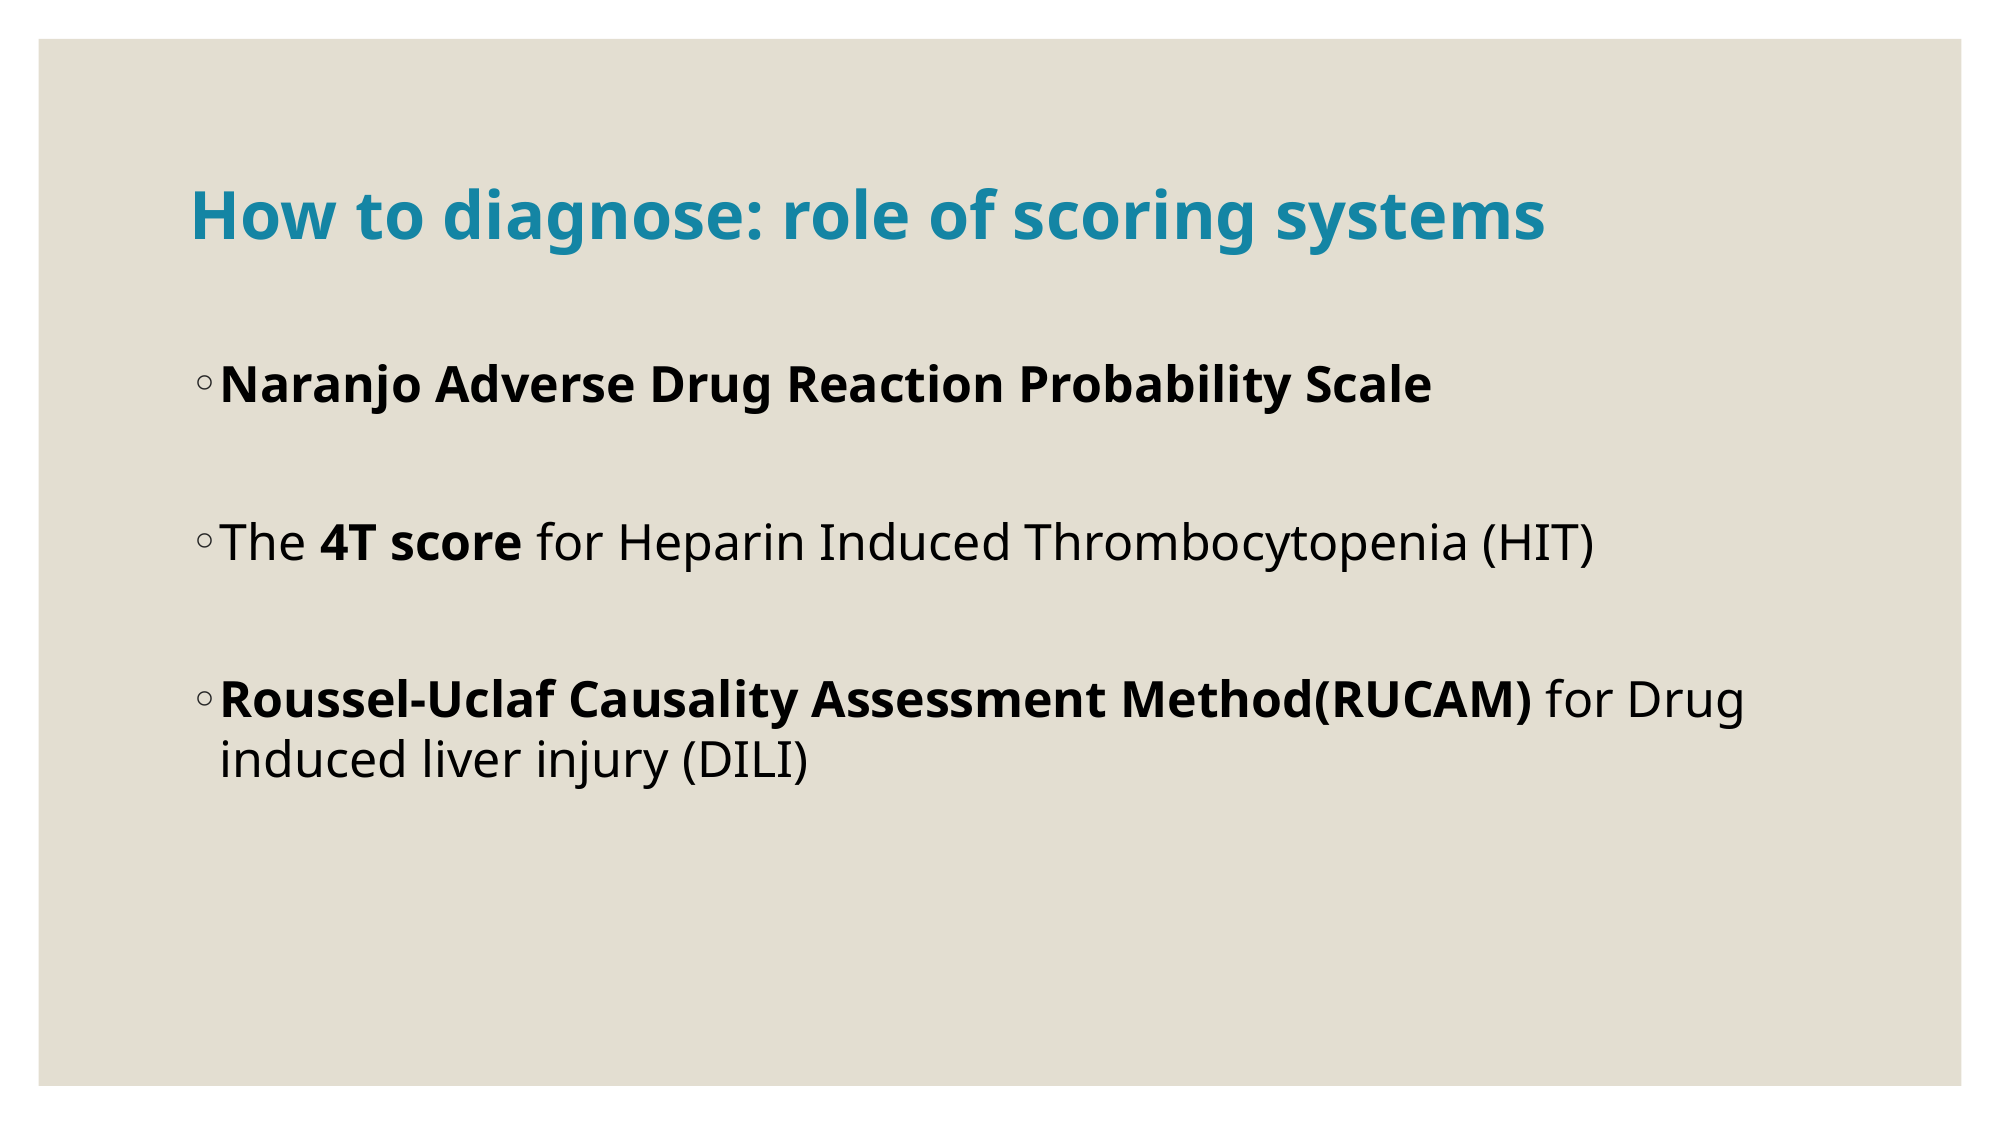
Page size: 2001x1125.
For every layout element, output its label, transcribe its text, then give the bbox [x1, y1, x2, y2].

title How to diagnose: role of scoring systems [174, 105, 1825, 331]
list Naranjo Adverse Drug Reaction Probability Scale The 4T score for Heparin Induced Thrombocytopenia (HIT) Roussel-Uclaf Causality Assessment Method(RUCAM) for Drug induced liver injury (DILI) [174, 345, 1825, 990]
